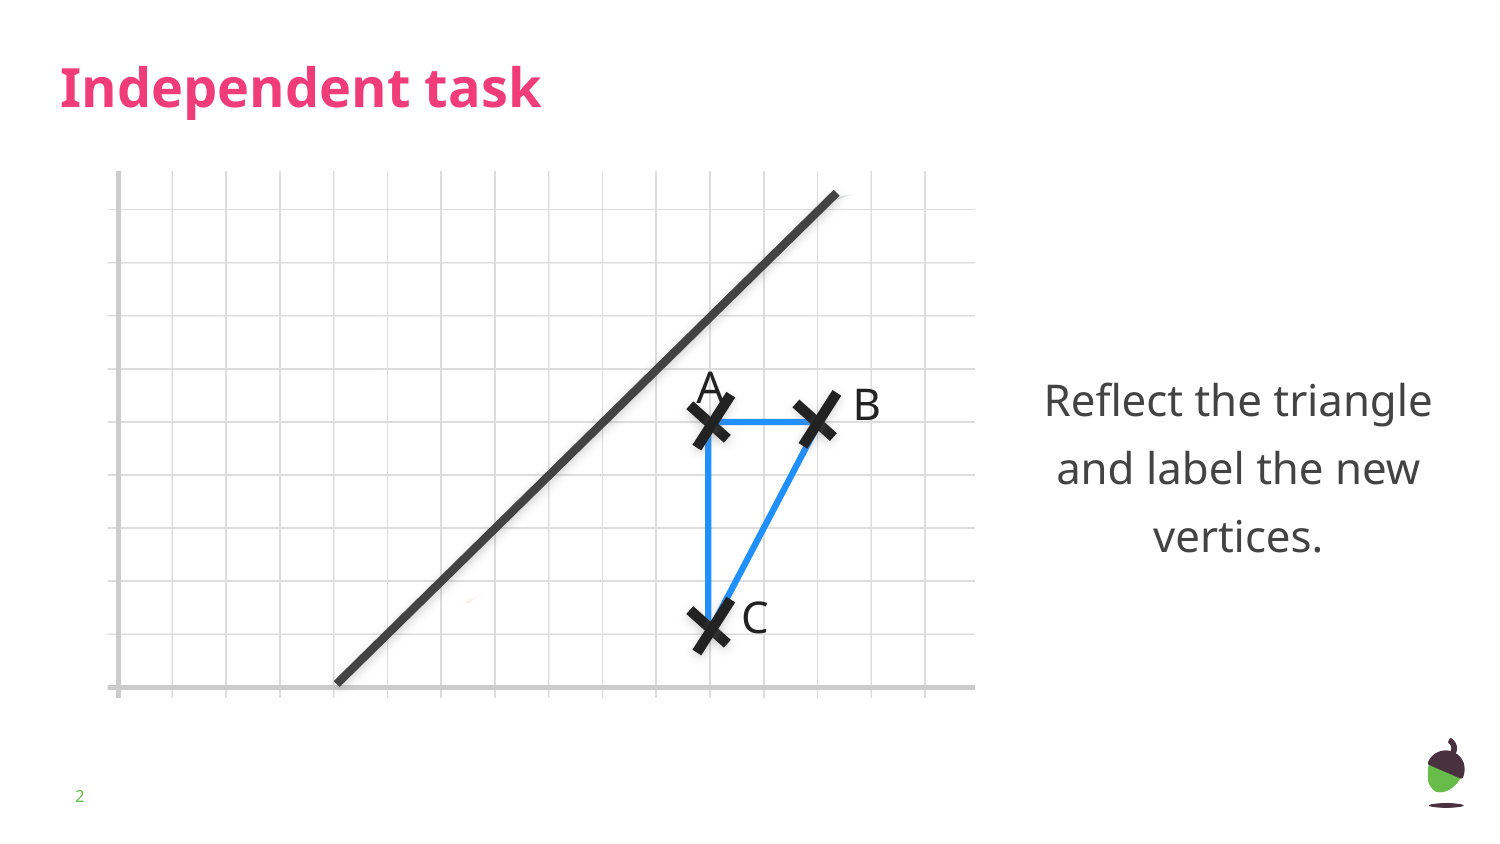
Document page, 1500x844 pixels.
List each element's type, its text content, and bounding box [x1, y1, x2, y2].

picture [107, 171, 984, 699]
text_box ‹#› [75, 786, 194, 816]
text_box Independent task [49, 28, 873, 123]
picture [1427, 738, 1465, 808]
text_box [336, 192, 837, 685]
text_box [795, 392, 838, 447]
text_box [689, 394, 732, 448]
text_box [689, 599, 732, 653]
text_box Reflect the triangle and label the new vertices. [1002, 351, 1475, 567]
